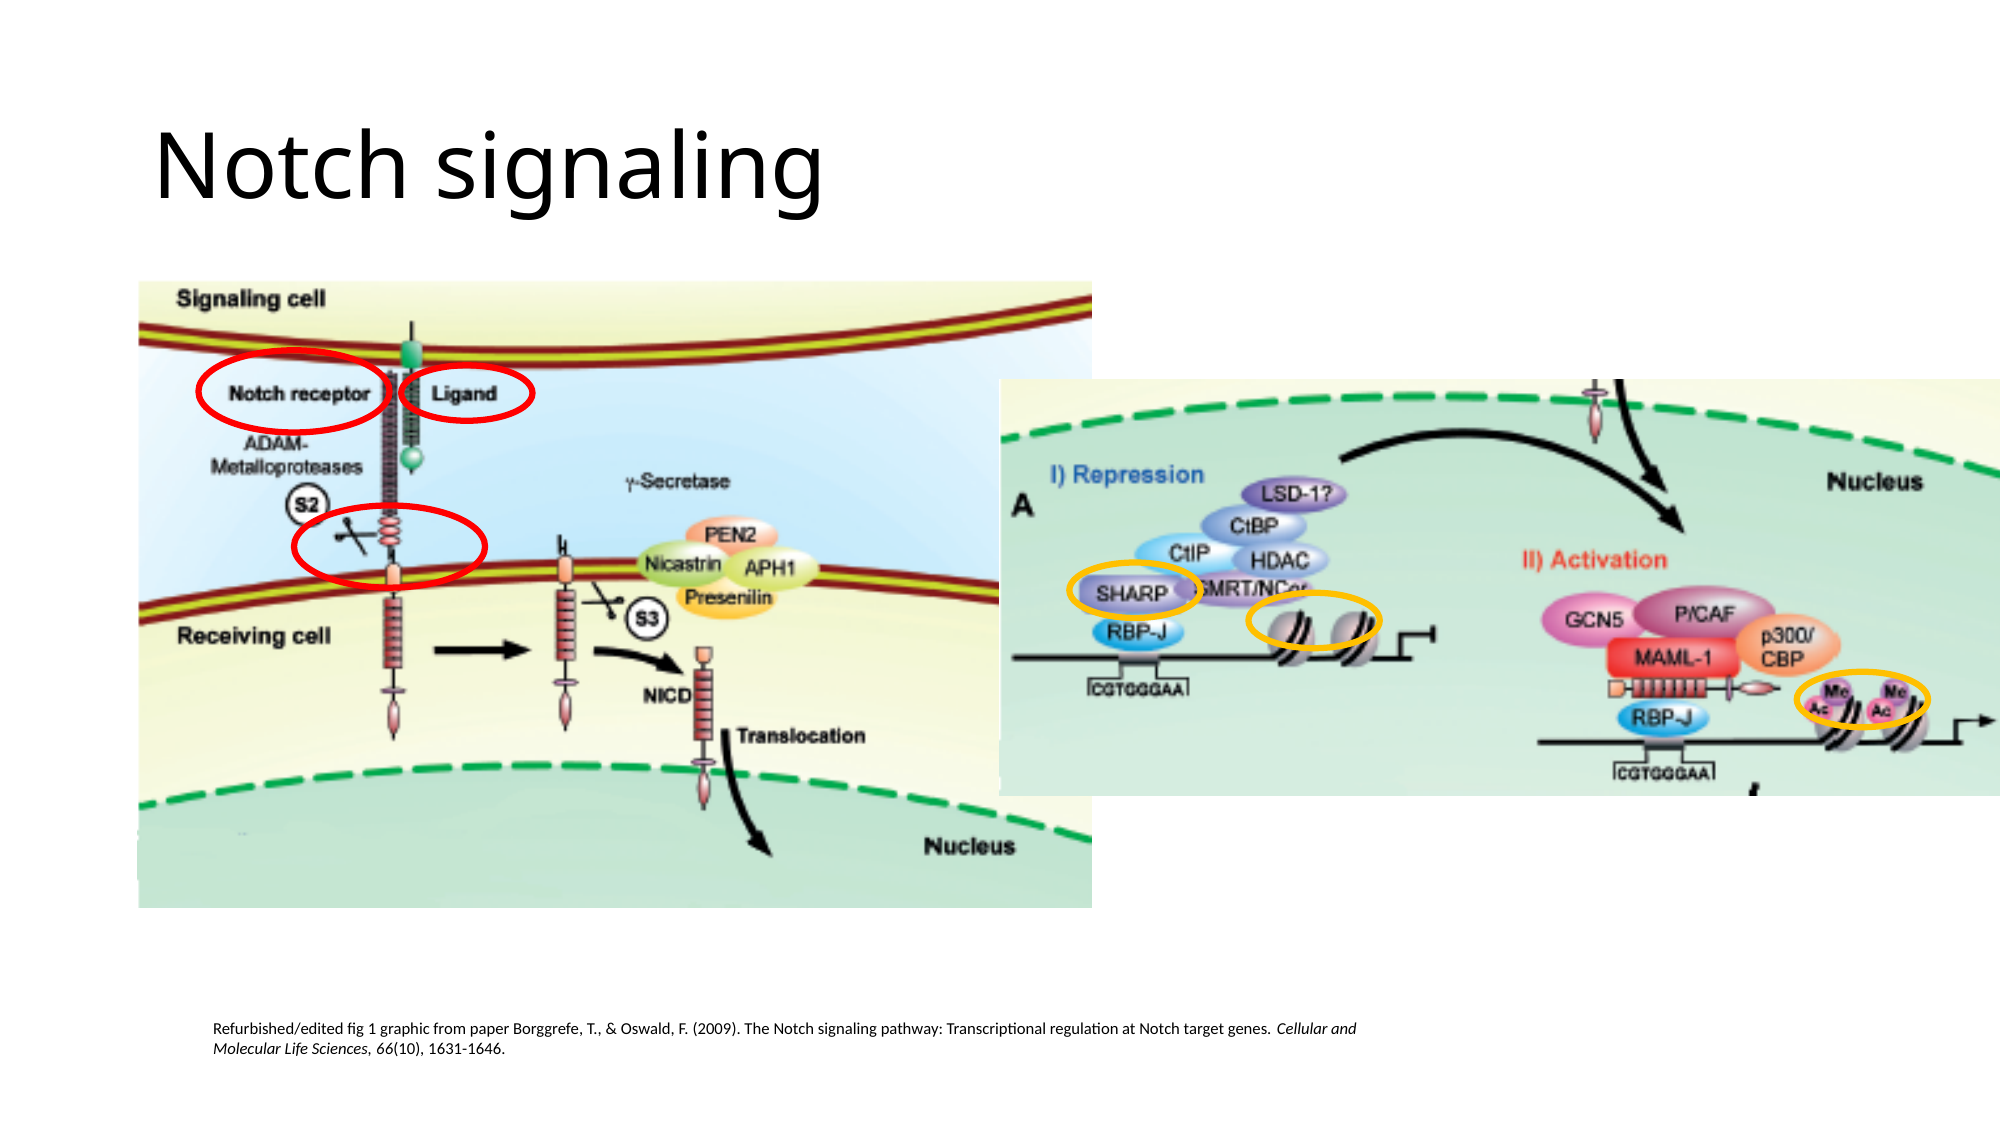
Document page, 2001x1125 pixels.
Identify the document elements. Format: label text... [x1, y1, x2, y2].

picture [137, 277, 2000, 909]
title Notch signaling [137, 59, 1863, 278]
text_box Refurbished/edited fig 1 graphic from paper Borggrefe, T., & Oswald, F. (2009). The Notch signaling pathway: Transcriptional regulation at Notch target genes. Cellular and Molecular Life Sciences, 66(10), 1631-1646. [198, 1010, 1431, 1086]
